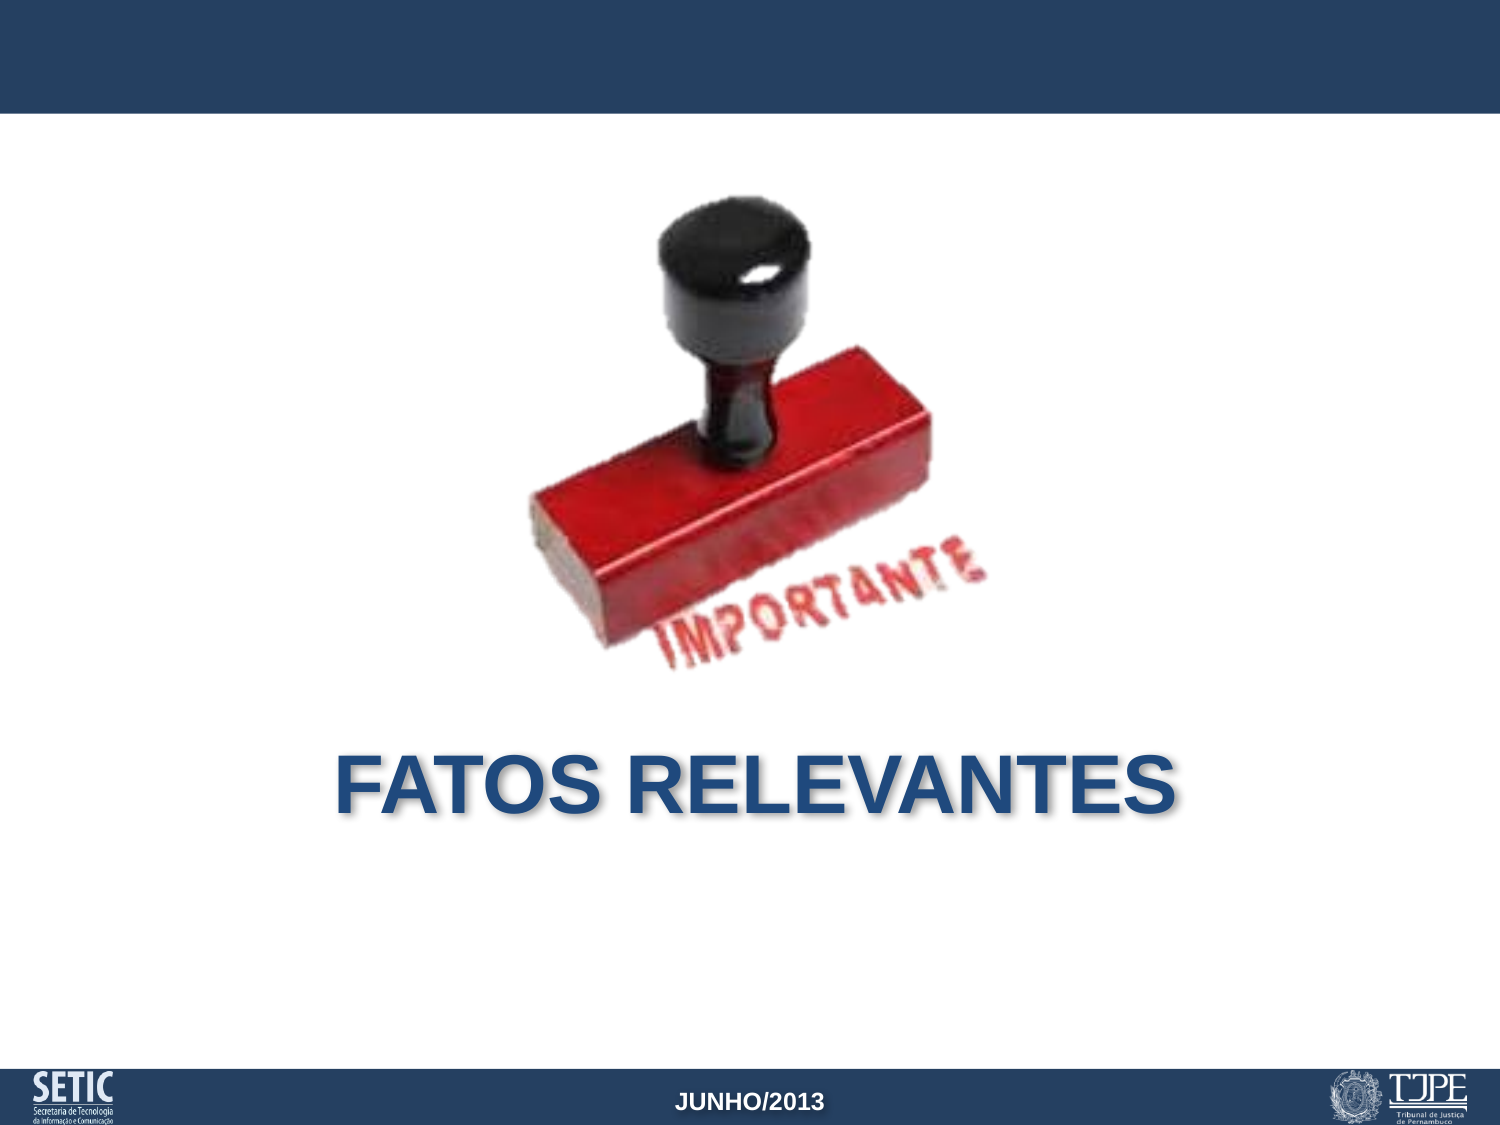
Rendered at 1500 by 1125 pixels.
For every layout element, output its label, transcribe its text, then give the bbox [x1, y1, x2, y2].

title Fatos relevantes [118, 722, 1394, 947]
picture [478, 184, 1034, 691]
picture [1329, 1070, 1467, 1124]
